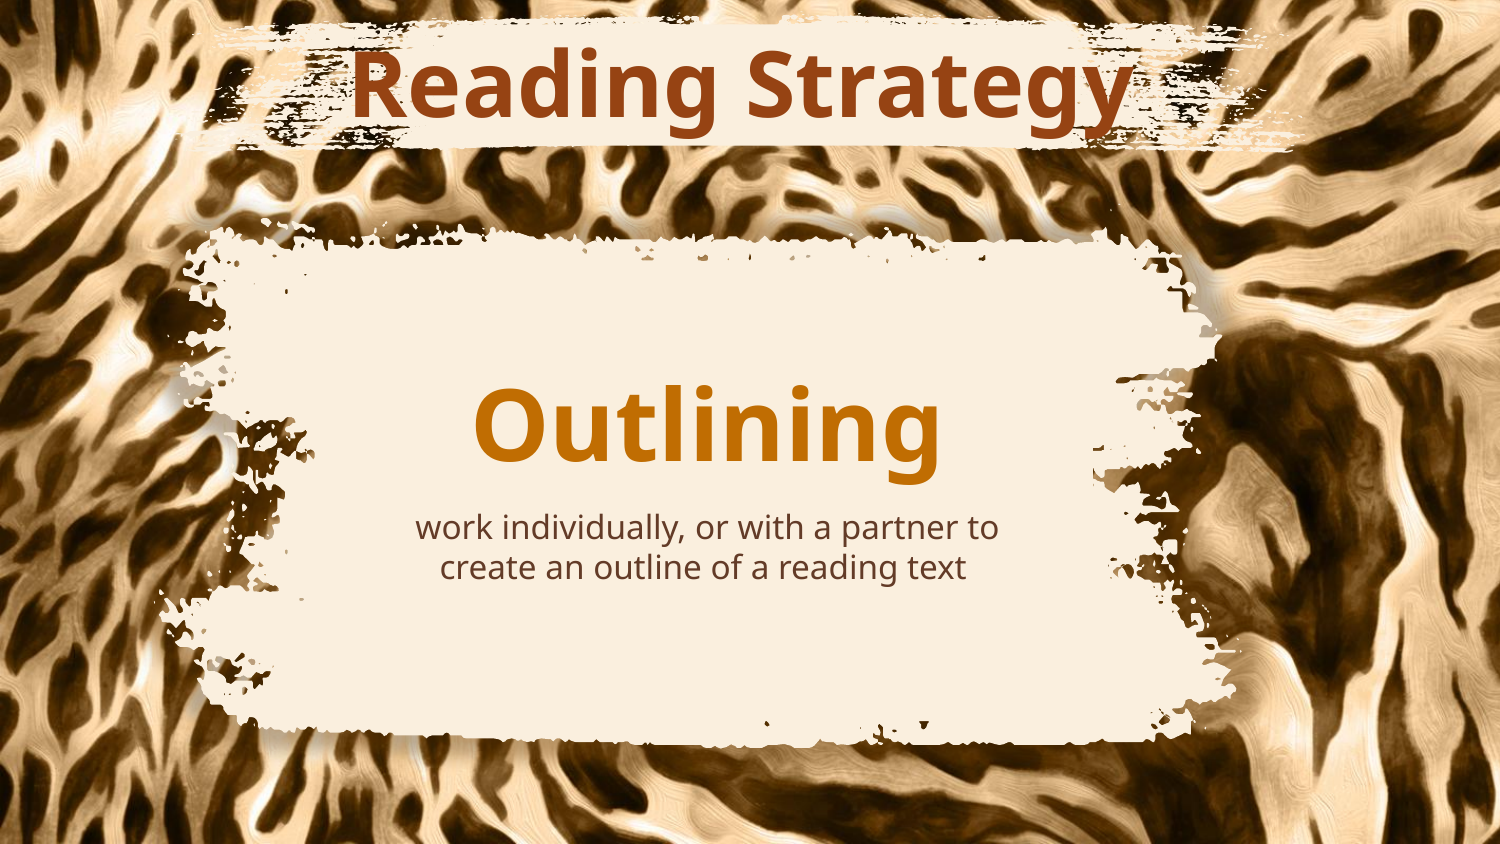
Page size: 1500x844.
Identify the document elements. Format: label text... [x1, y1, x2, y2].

title Reading Strategy [121, 10, 1362, 105]
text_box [172, 13, 1309, 156]
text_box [153, 203, 1242, 749]
picture [0, 0, 1500, 844]
